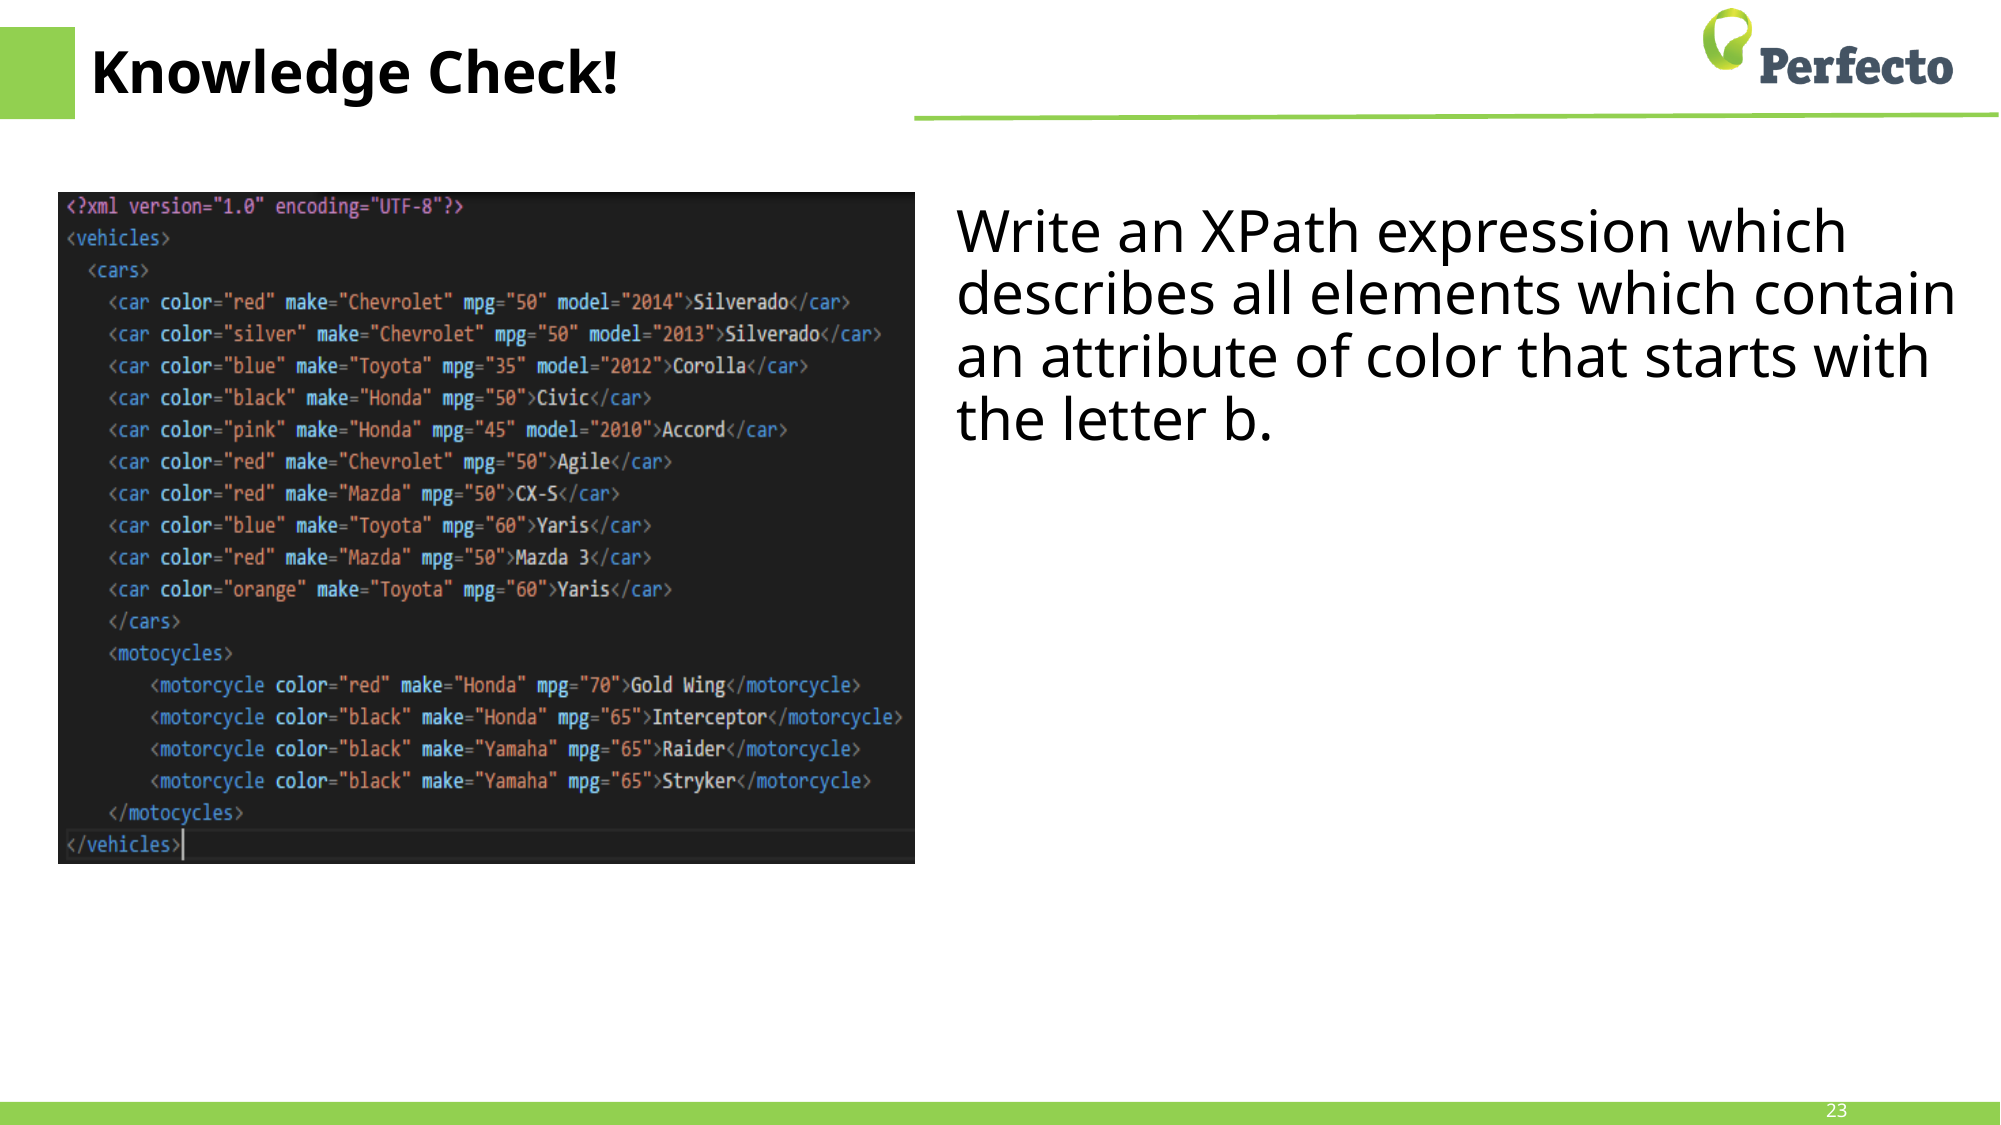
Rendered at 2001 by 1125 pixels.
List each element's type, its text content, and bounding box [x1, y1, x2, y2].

title Knowledge Check! [75, 9, 915, 140]
picture [1701, 8, 1969, 89]
slide_number 23 [1412, 1091, 1863, 1125]
list Write an XPath expression which describes all elements which contain an attribute of color that starts with the letter b. [941, 194, 1990, 937]
picture [58, 192, 915, 864]
